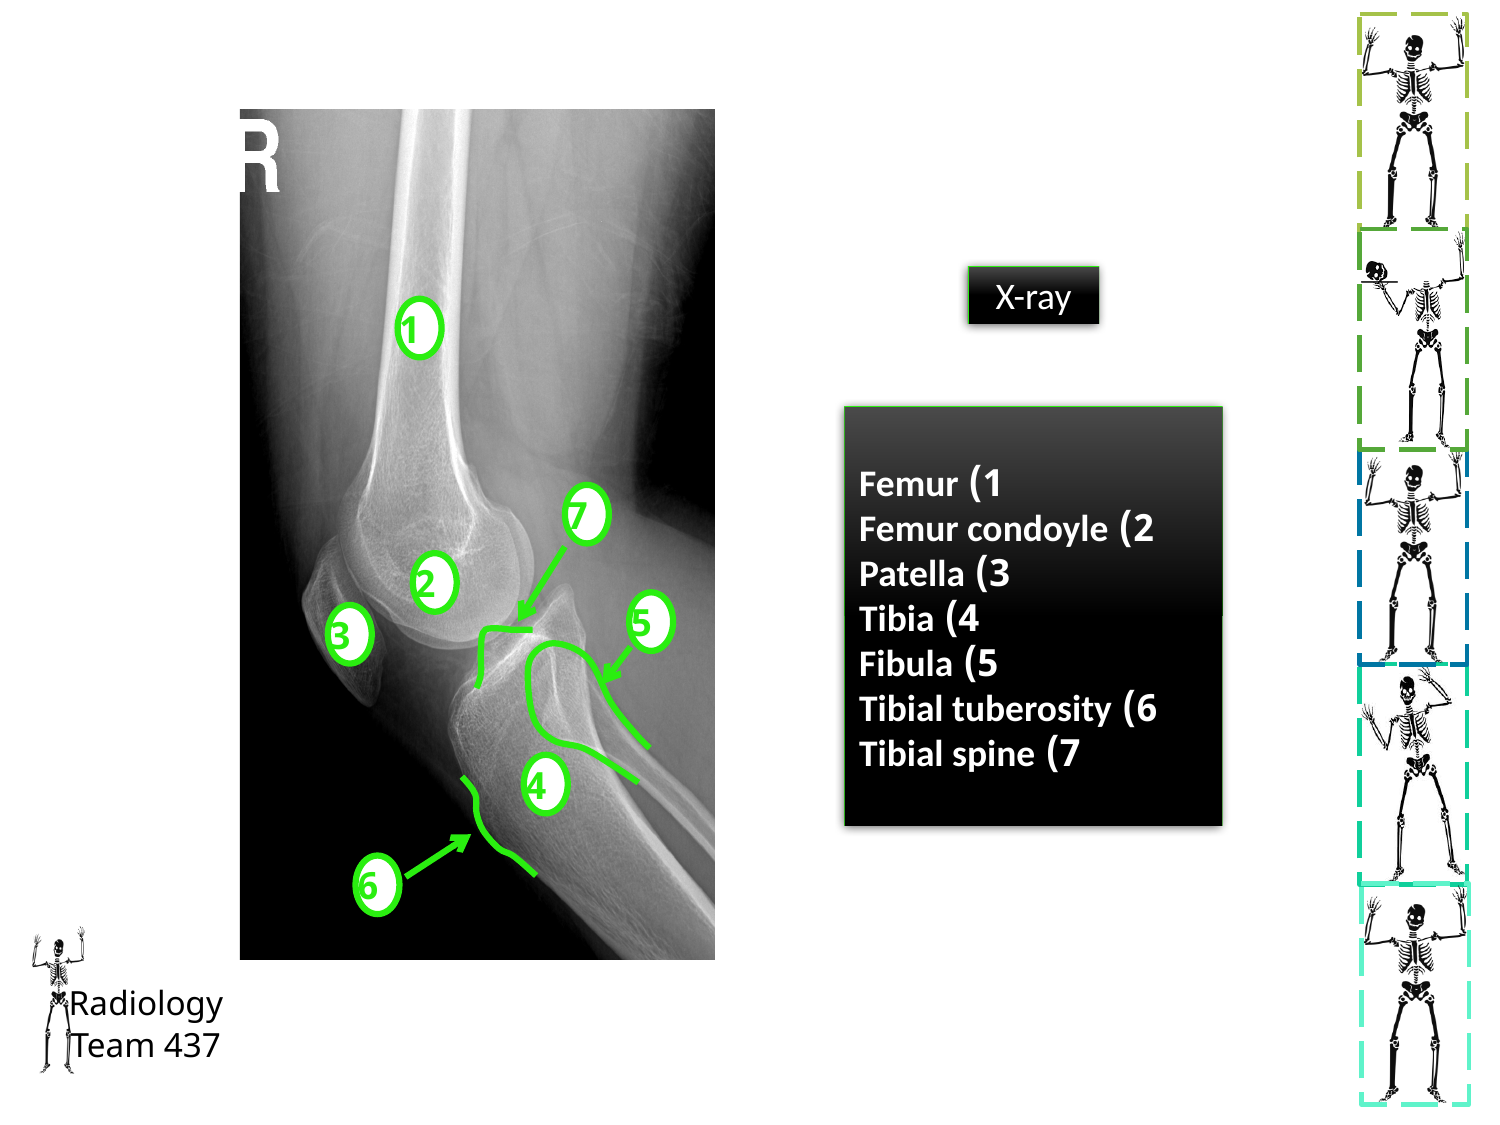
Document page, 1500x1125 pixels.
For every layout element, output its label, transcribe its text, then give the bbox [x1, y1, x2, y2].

picture [1361, 666, 1465, 882]
picture [30, 926, 86, 1074]
picture [1361, 16, 1465, 663]
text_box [239, 109, 715, 960]
picture [1363, 885, 1467, 1103]
text_box 1) Femur 2) Femur condoyle 3) Patella 4) Tibia 5) Fibula 6) Tibial tuberosity 7) Tibial spine [844, 406, 1223, 826]
text_box X-ray [967, 266, 1100, 324]
